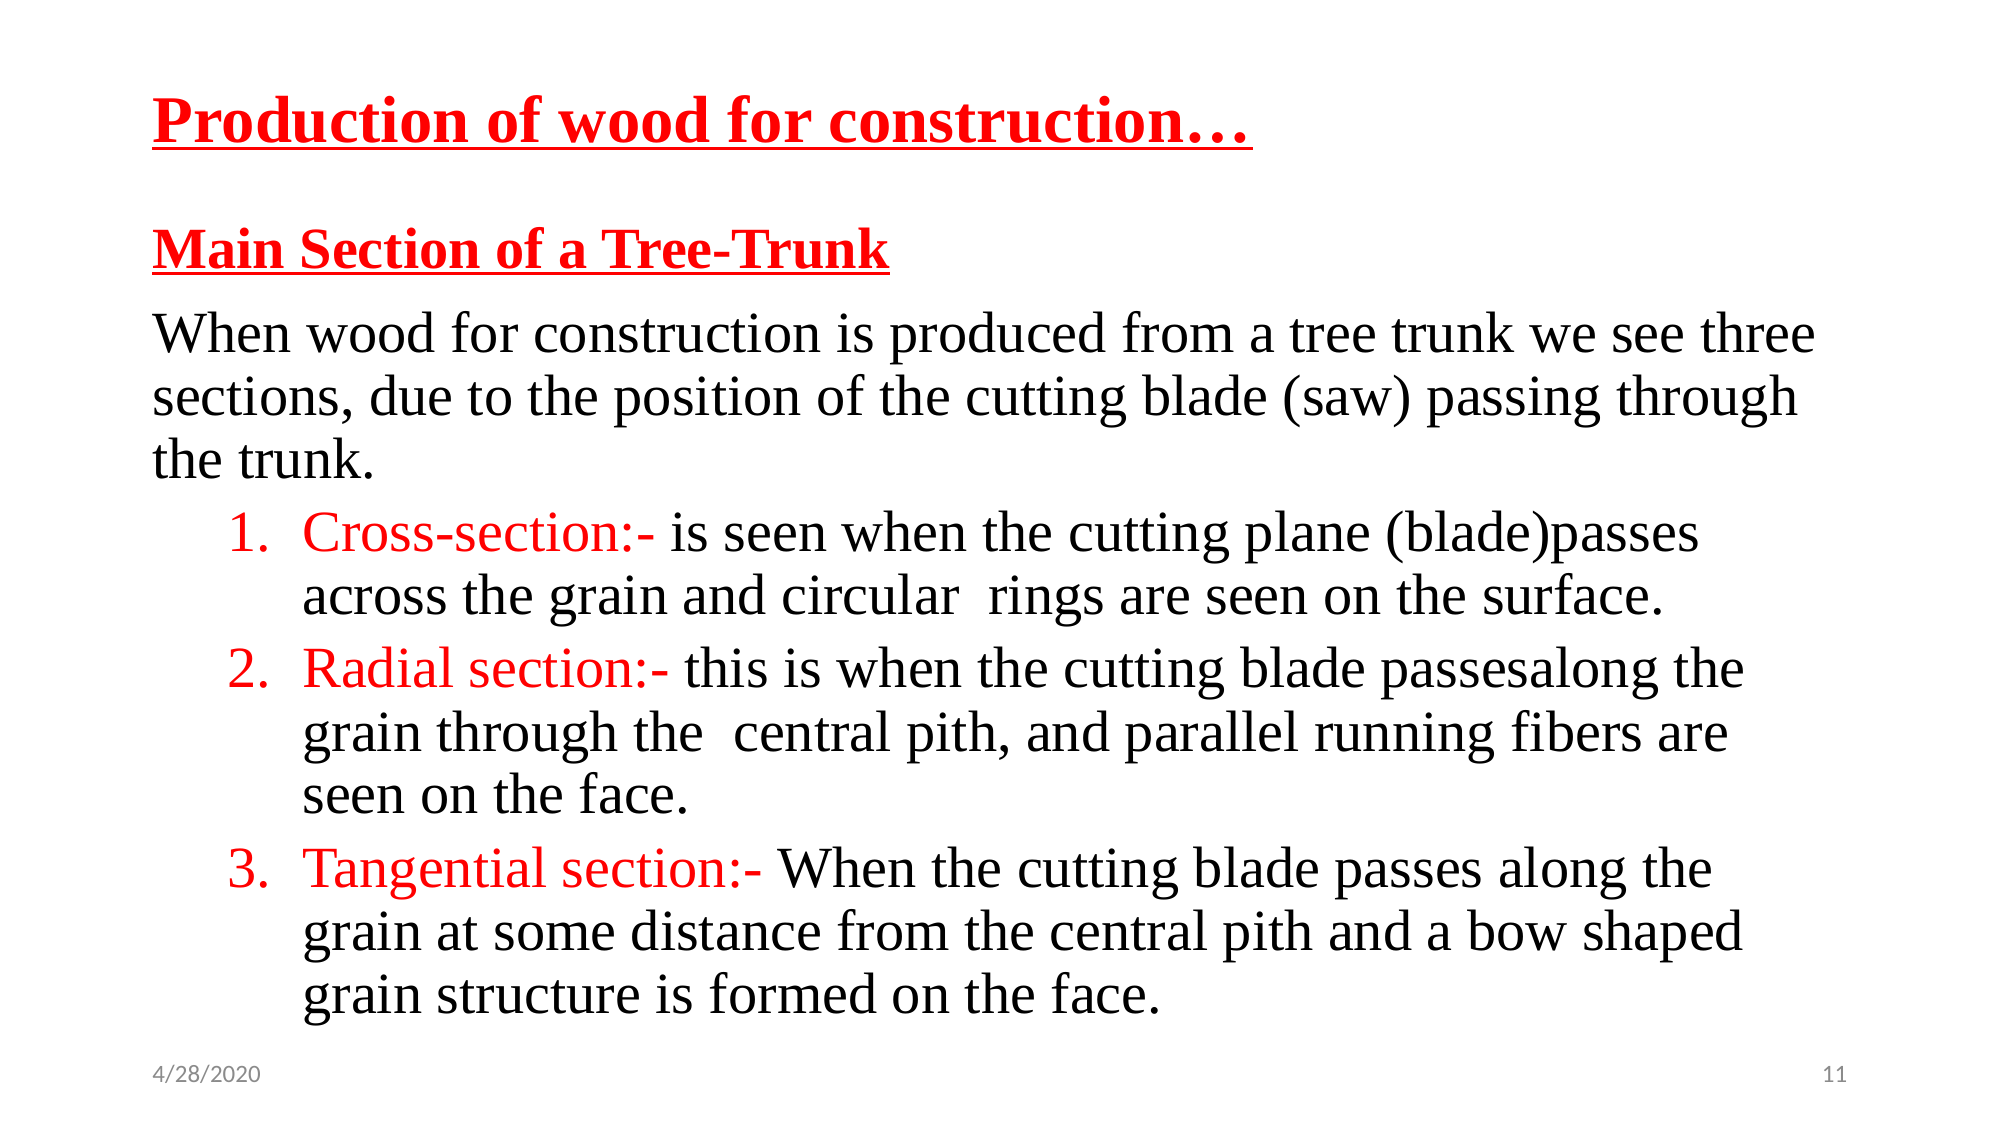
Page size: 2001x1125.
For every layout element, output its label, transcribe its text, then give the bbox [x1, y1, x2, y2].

title Production of wood for construction… [137, 59, 1863, 183]
slide_number 11 [1412, 1042, 1863, 1103]
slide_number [137, 1042, 588, 1103]
list Main Section of a Tree-Trunk When wood for construction is produced from a tree trunk we see three sections, due to the position of the cutting blade (saw) passing through the trunk. Cross-section:- is seen when the cutting plane (blade)passes across the grain and circular rings are seen on the surface. Radial section:- this is when the cutting blade passesalong the grain through the central pith, and parallel running fibers are seen on the face. Tangential section:- When the cutting blade passes along the grain at some distance from the central pith and a bow shaped grain structure is formed on the face. [137, 210, 1863, 1014]
